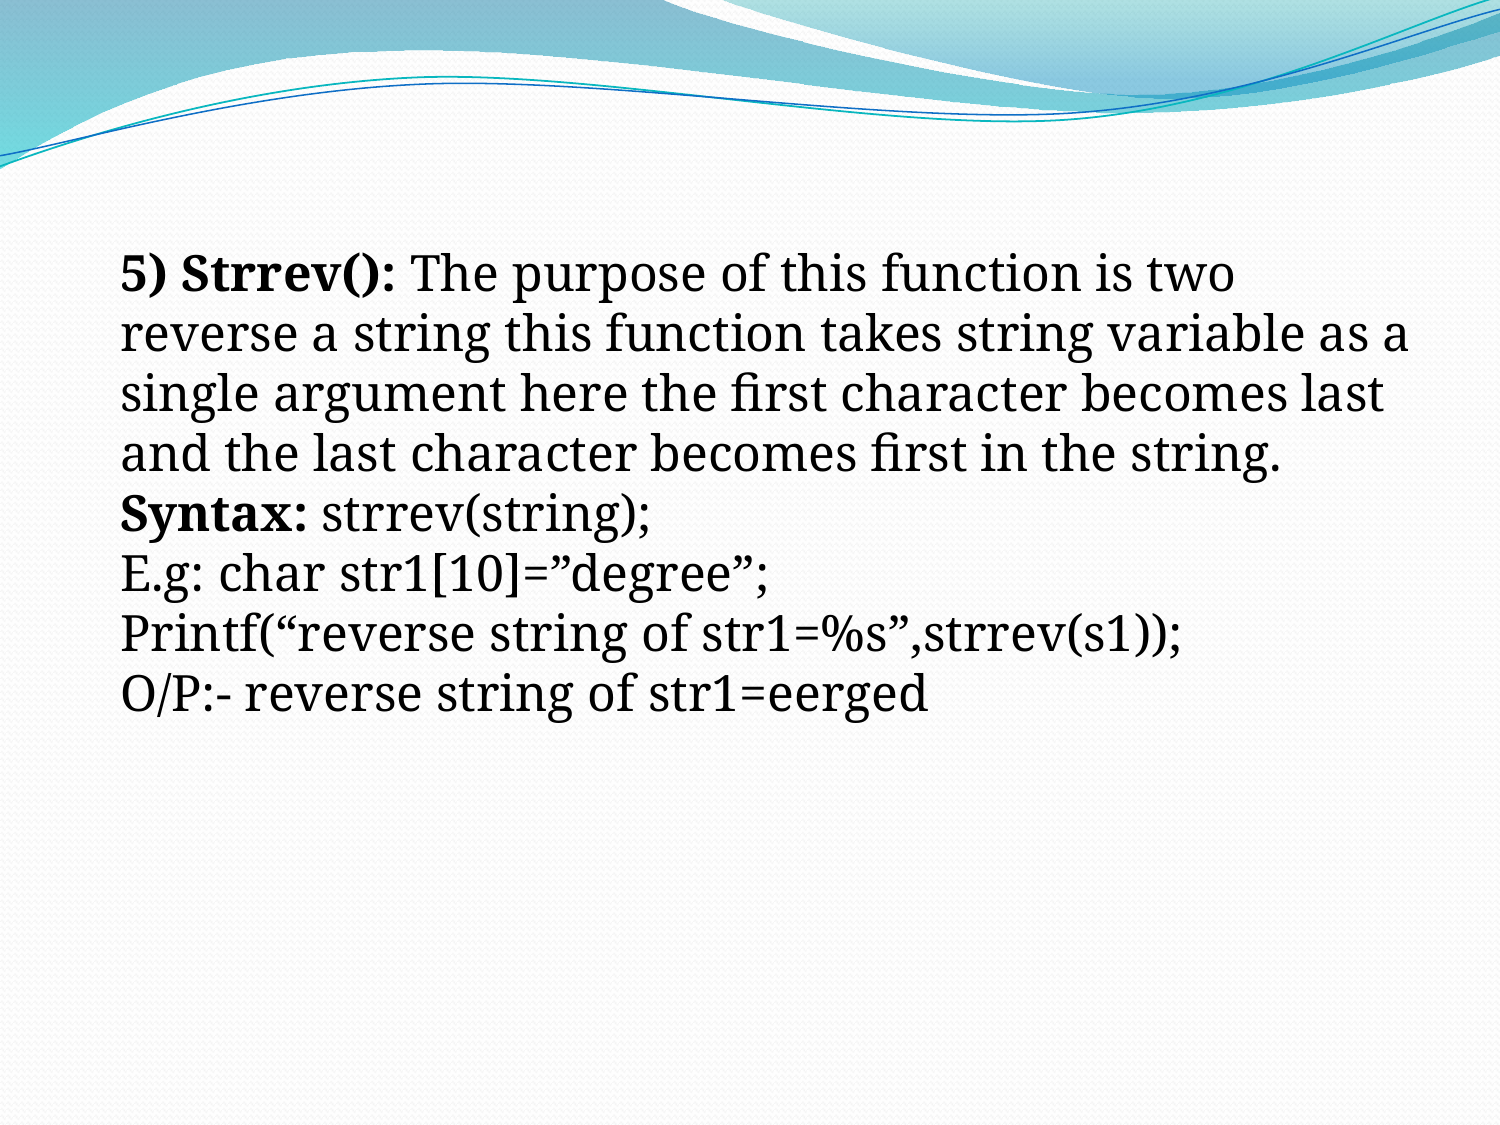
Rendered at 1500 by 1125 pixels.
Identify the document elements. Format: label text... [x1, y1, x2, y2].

text_box 5) Strrev(): The purpose of this function is two reverse a string this function takes string variable as a single argument here the first character becomes last and the last character becomes first in the string. Syntax: strrev(string); E.g: char str1[10]=”degree”; Printf(“reverse string of str1=%s”,strrev(s1)); O/P:- reverse string of str1=eerged [105, 234, 1442, 730]
